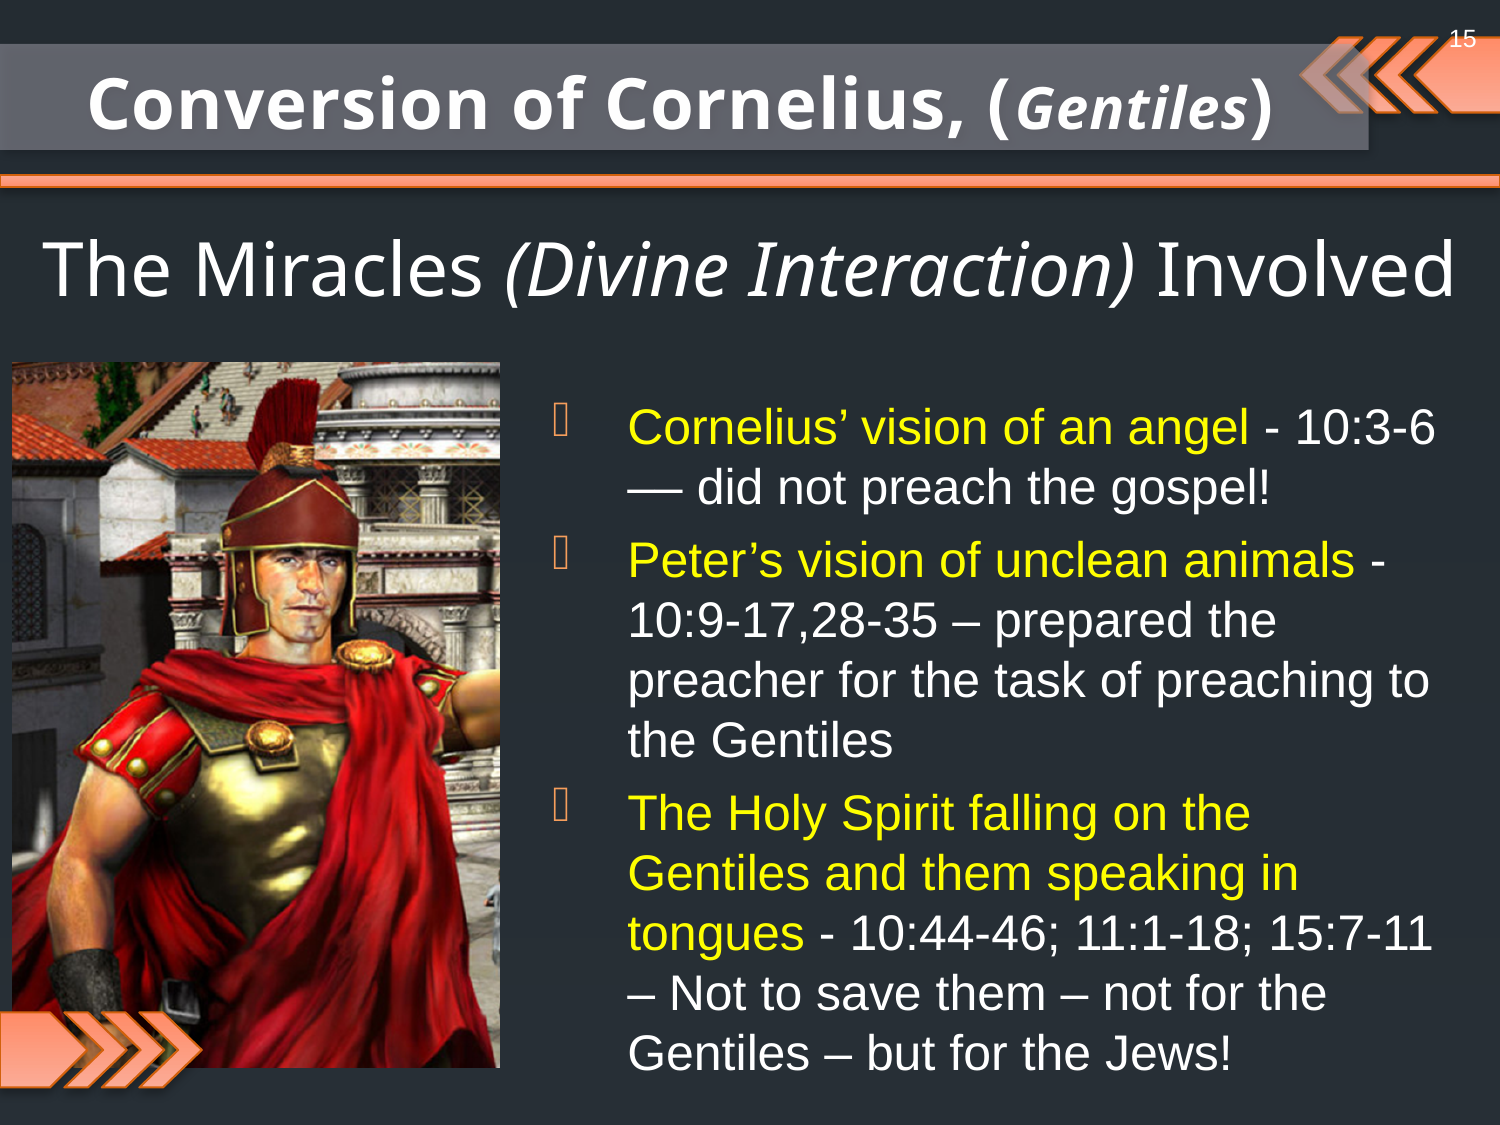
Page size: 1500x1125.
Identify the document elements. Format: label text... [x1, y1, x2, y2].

picture [11, 361, 501, 1069]
text_box [0, 174, 1500, 188]
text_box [1299, 36, 1500, 113]
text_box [0, 1011, 203, 1088]
text_box Cornelius’ vision of an angel - 10:3-6 –– did not preach the gospel! Peter’s vision of unclean animals - 10:9-17,28-35 – prepared the preacher for the task of preaching to the Gentiles The Holy Spirit falling on the Gentiles and them speaking in tongues - 10:44-46; 11:1-18; 15:7-11 – Not to save them – not for the Gentiles – but for the Jews! [537, 387, 1459, 1088]
slide_number 15 [1337, 12, 1492, 36]
text_box The Miracles (Divine Interaction) Involved [0, 214, 1500, 319]
text_box Conversion of Cornelius, (Gentiles) [0, 42, 1371, 152]
